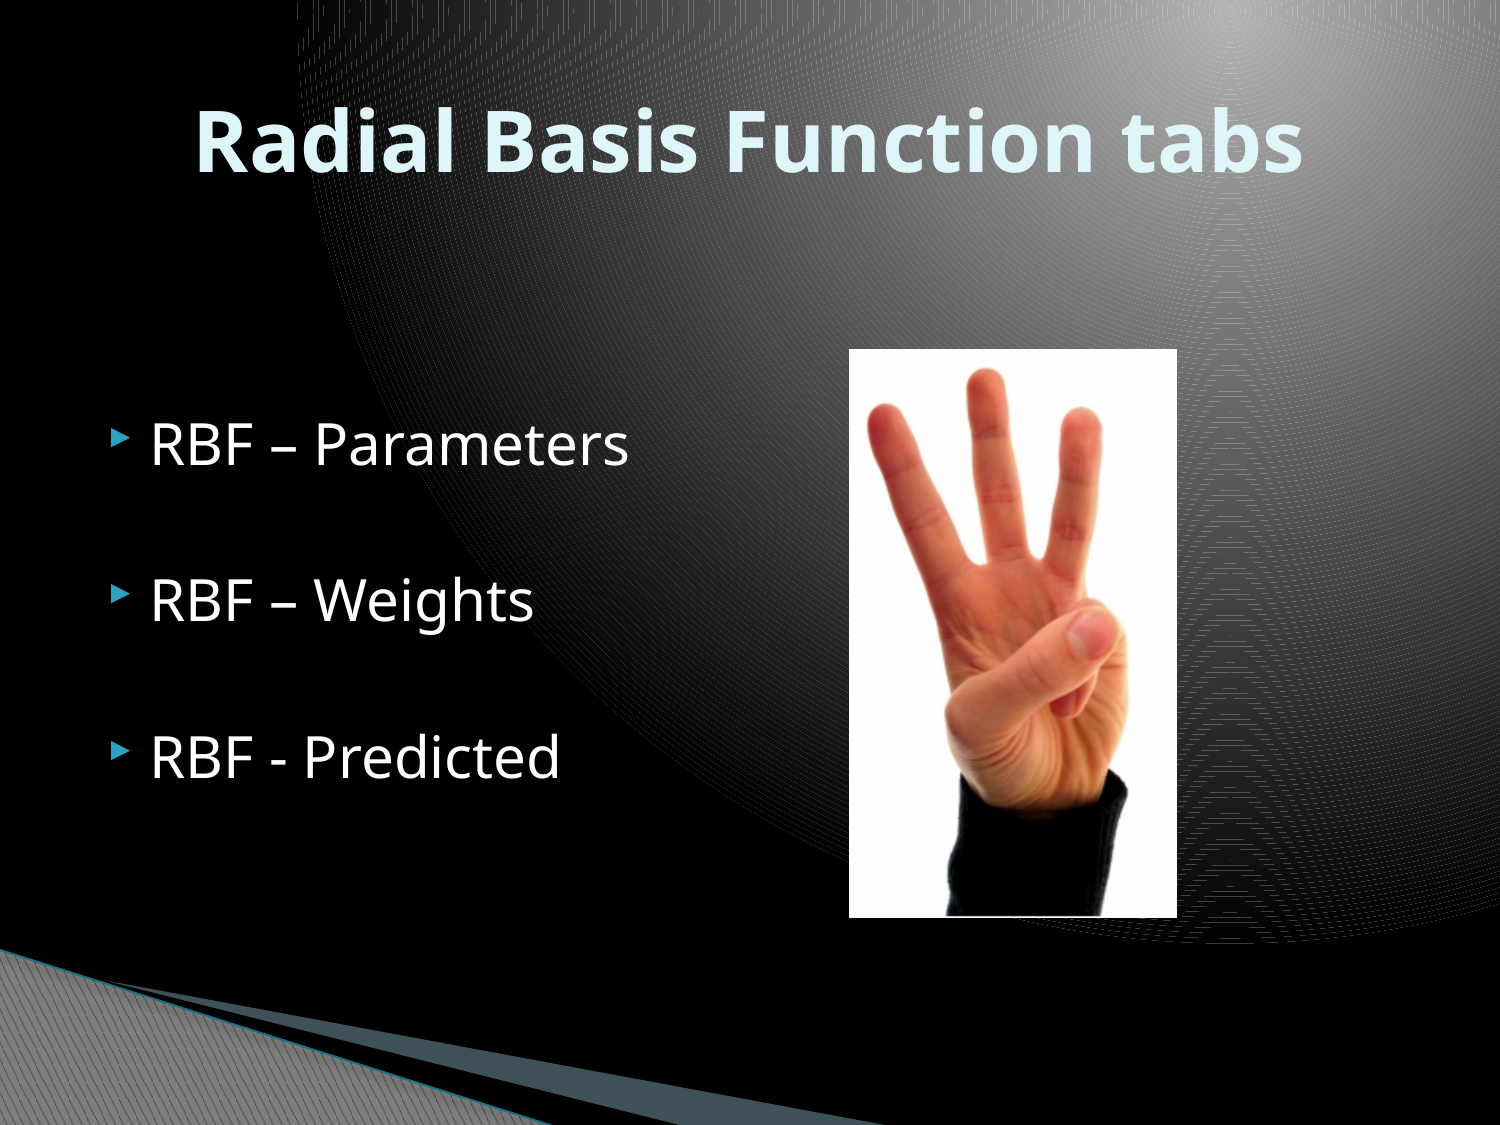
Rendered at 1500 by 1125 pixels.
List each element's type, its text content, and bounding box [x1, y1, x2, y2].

list RBF – Parameters RBF – Weights RBF - Predicted [75, 243, 738, 986]
picture [849, 349, 1177, 918]
title Radial Basis Function tabs [75, 45, 1425, 233]
picture [0, 952, 543, 1125]
